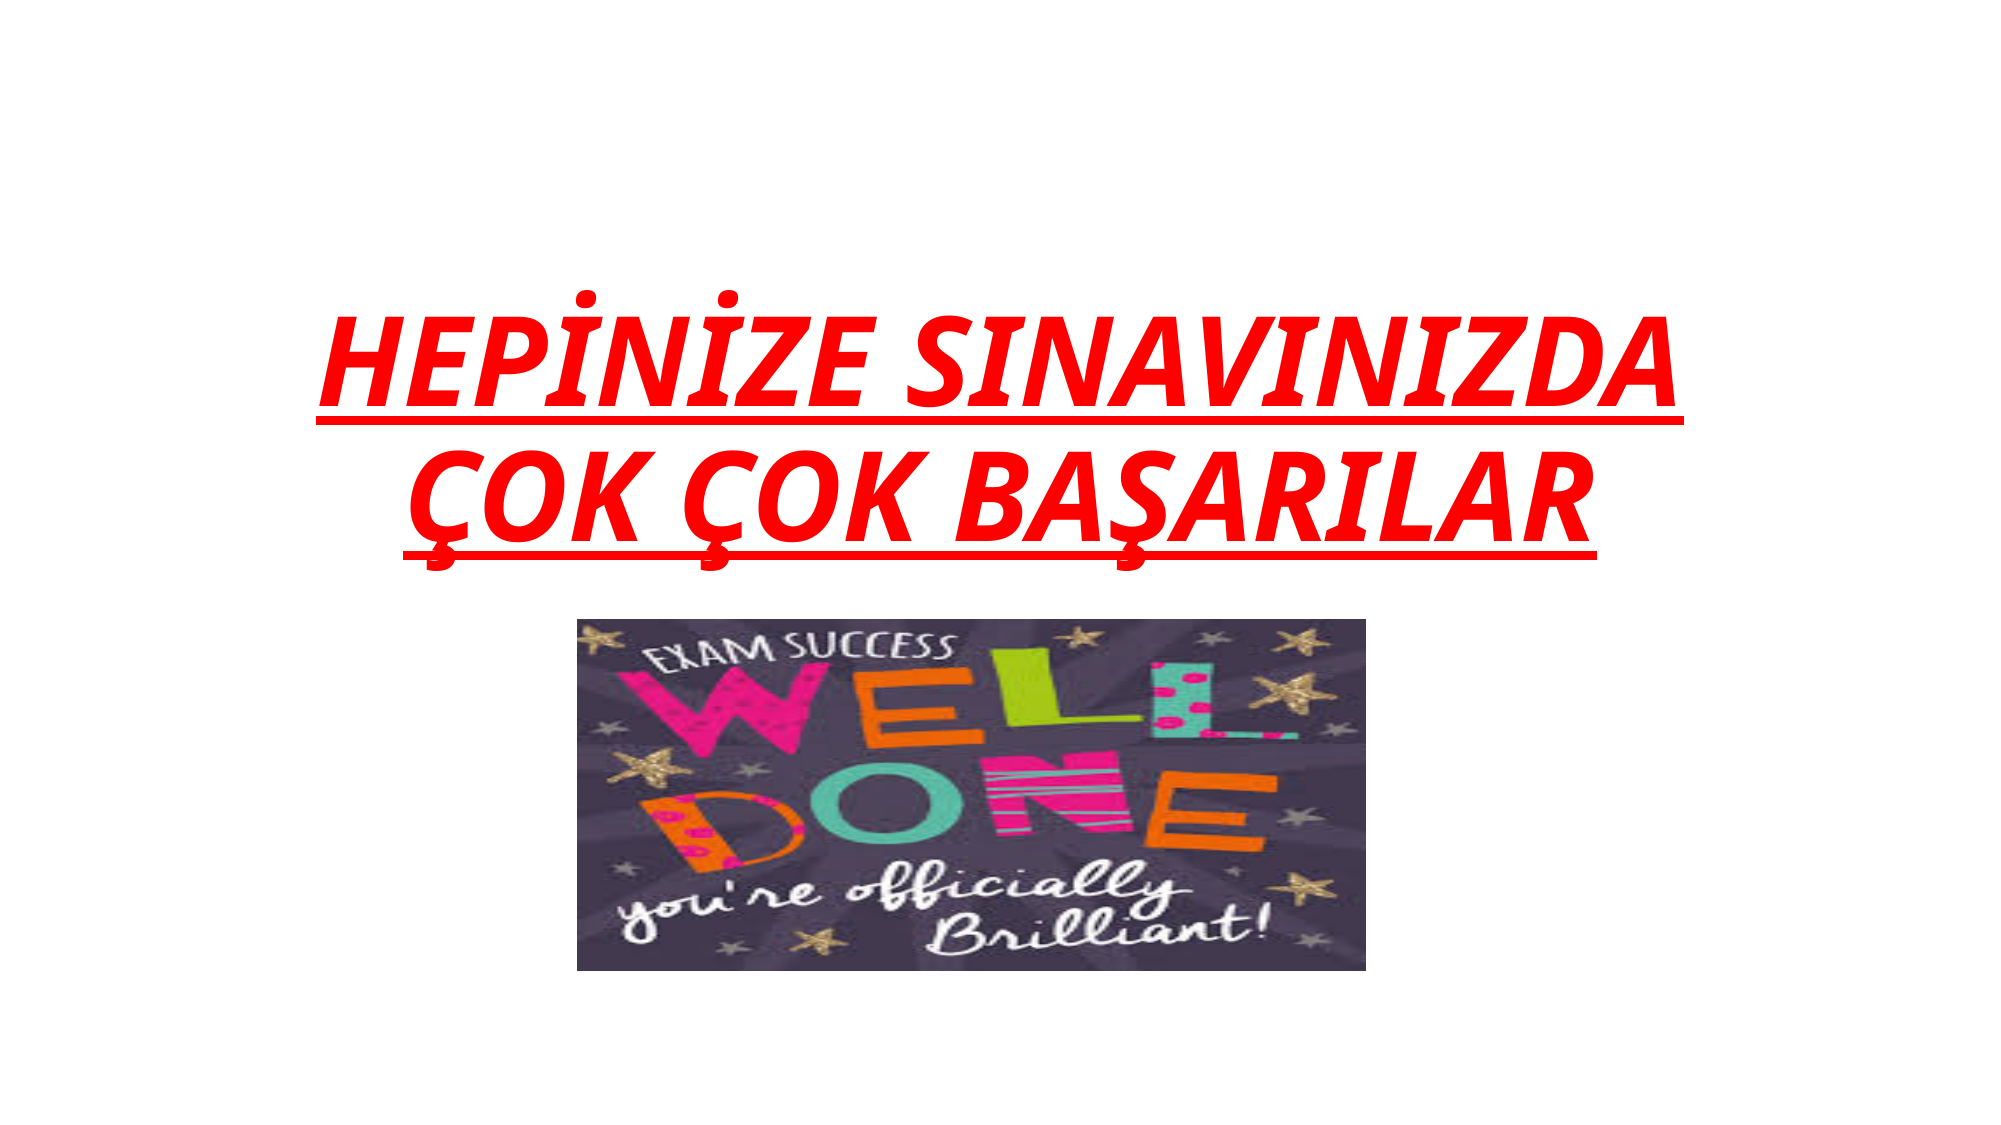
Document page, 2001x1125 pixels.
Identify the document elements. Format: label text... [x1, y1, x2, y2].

picture [576, 619, 1366, 971]
title HEPİNİZE SINAVINIZDA ÇOK ÇOK BAŞARILAR [249, 184, 1750, 576]
